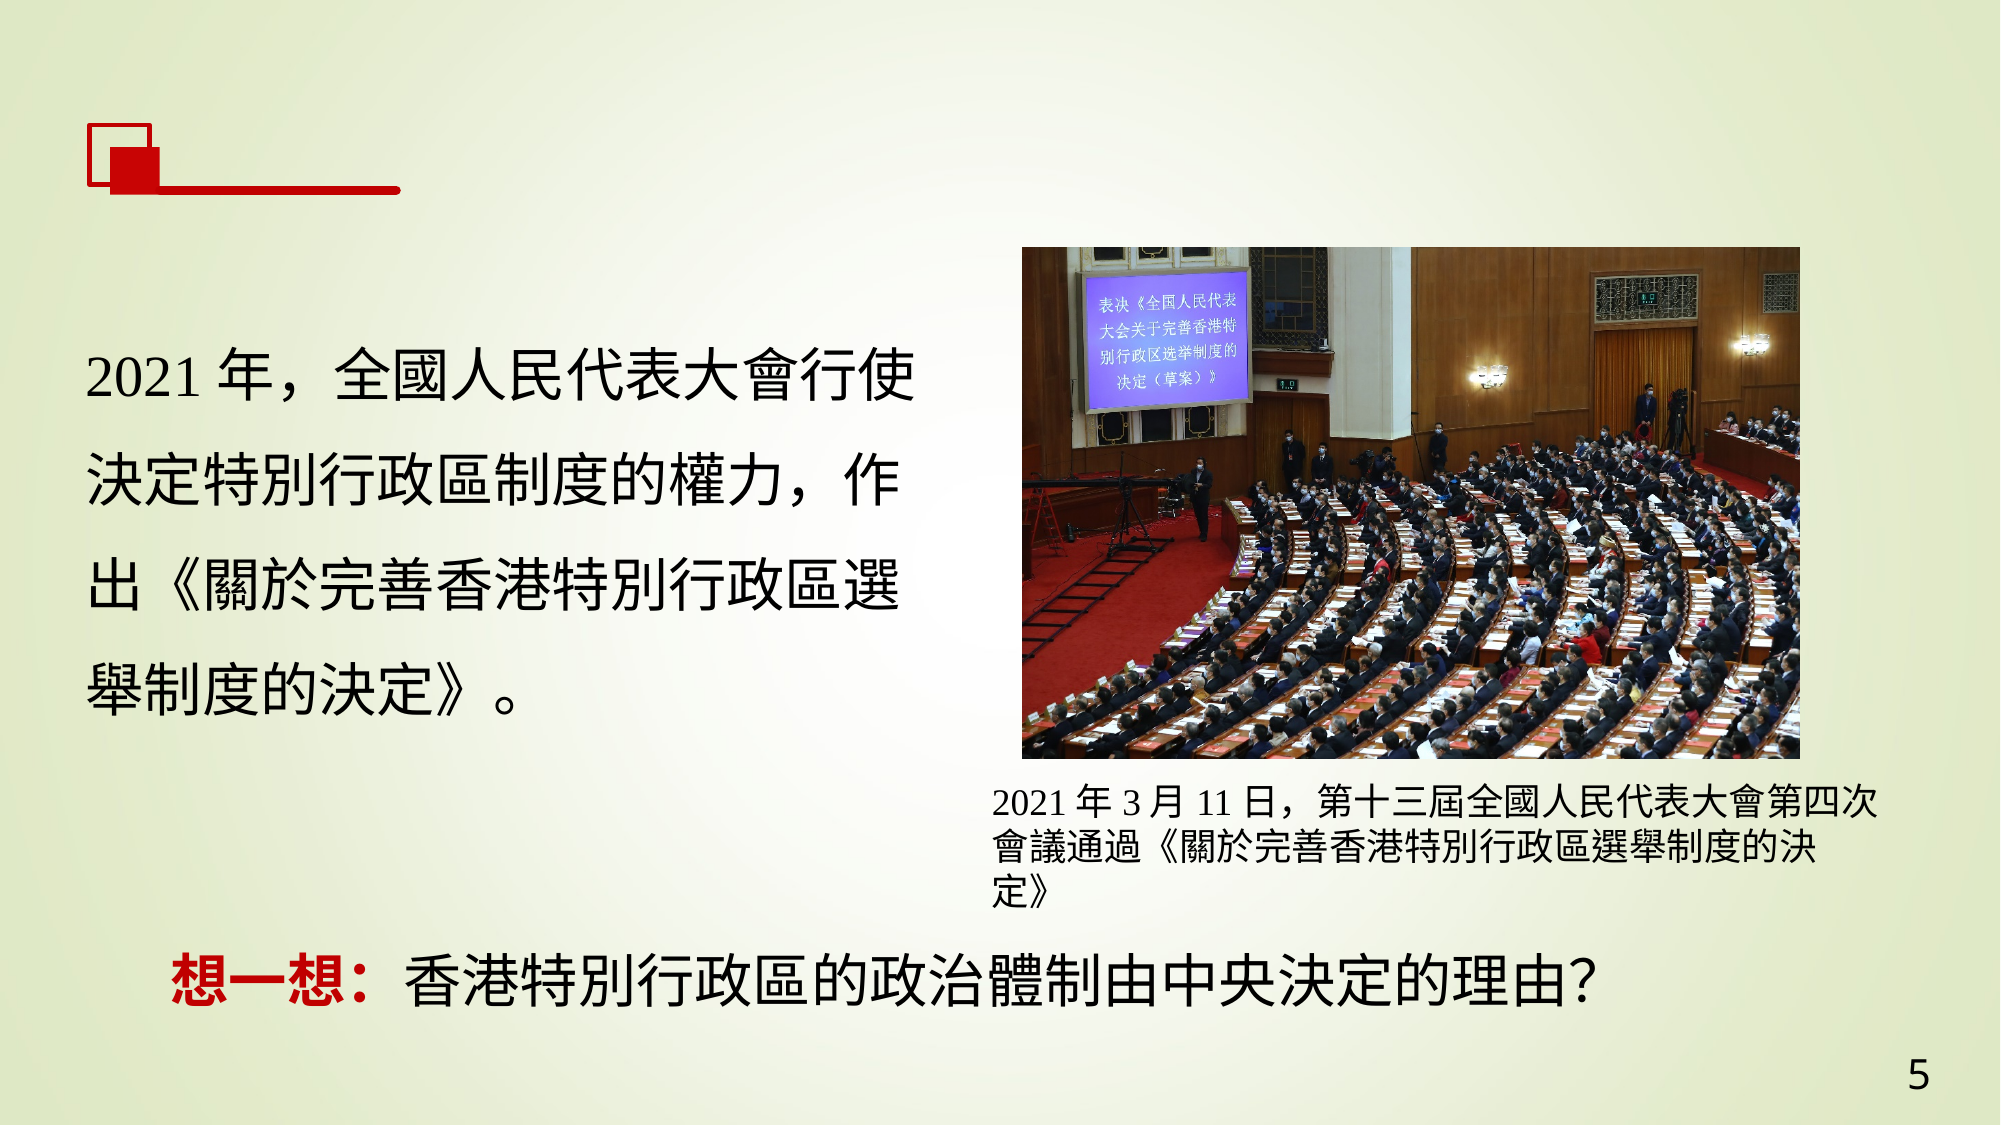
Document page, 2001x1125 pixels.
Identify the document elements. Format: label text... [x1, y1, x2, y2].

text_box [88, 124, 151, 186]
text_box 想一想：香港特別行政區的政治體制由中央決定的理由？ [89, 936, 1820, 1022]
slide_number 5 [1496, 1046, 1947, 1107]
list 2021年，全國人民代表大會行使決定特別行政區制度的權力，作出《關於完善香港特別行政區選舉制度的決定》。 [70, 295, 937, 949]
picture [0, 0, 2001, 1125]
text_box [109, 146, 161, 196]
text_box 2021年3月11日，第十三屆全國人民代表大會第四次會議通過《關於完善香港特別行政區選舉制度的決定》 [977, 771, 1900, 921]
